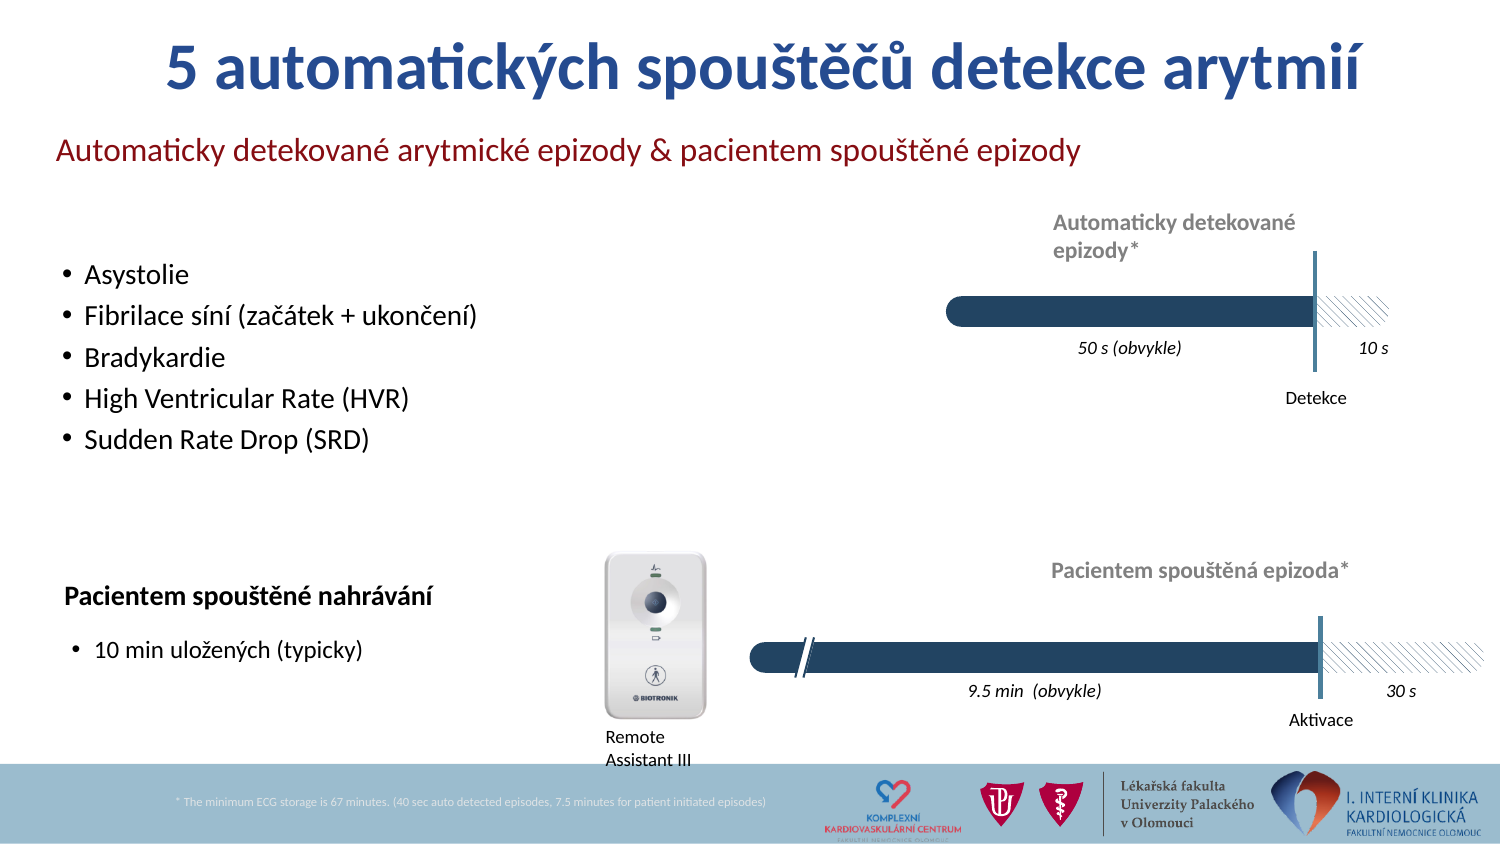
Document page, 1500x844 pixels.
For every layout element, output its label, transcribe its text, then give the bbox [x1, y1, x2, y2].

text_box Detekce [1285, 385, 1348, 409]
text_box Remote Assistant III [605, 724, 692, 770]
list * The minimum ECG storage is 67 minutes. (40 sec auto detected episodes, 7.5 minutes for patient initiated episodes) [166, 786, 1195, 814]
picture [825, 779, 961, 786]
text_box Aktivace [1289, 708, 1354, 731]
text_box Asystolie Fibrilace síní (začátek + ukončení) Bradykardie High Ventricular Rate (HVR) Sudden Rate Drop (SRD) [47, 248, 715, 463]
text_box [1269, 756, 1500, 844]
text_box Pacientem spouštěné nahrávání [64, 576, 600, 611]
title 5 automatických spouštěčů detekce arytmií [55, 25, 1472, 111]
text_box [1323, 641, 1486, 674]
text_box 10 s [1358, 335, 1389, 359]
picture [825, 814, 961, 842]
text_box Pacientem spouštěná epizoda* [1051, 554, 1382, 583]
list Automaticky detekované arytmické epizody & pacientem spouštěné epizody [55, 132, 1472, 169]
text_box 30 s [1386, 678, 1417, 702]
text_box 50 s (obvykle) [1077, 335, 1182, 359]
picture [600, 549, 709, 723]
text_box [795, 637, 814, 678]
text_box [944, 295, 1313, 328]
text_box Automaticky detekované epizody* [1053, 207, 1296, 264]
text_box 9.5 min (obvykle) [967, 678, 1102, 702]
text_box [1317, 295, 1391, 328]
text_box [814, 641, 1318, 674]
text_box 10 min uložených (typicky) [56, 626, 379, 671]
text_box [748, 641, 795, 674]
